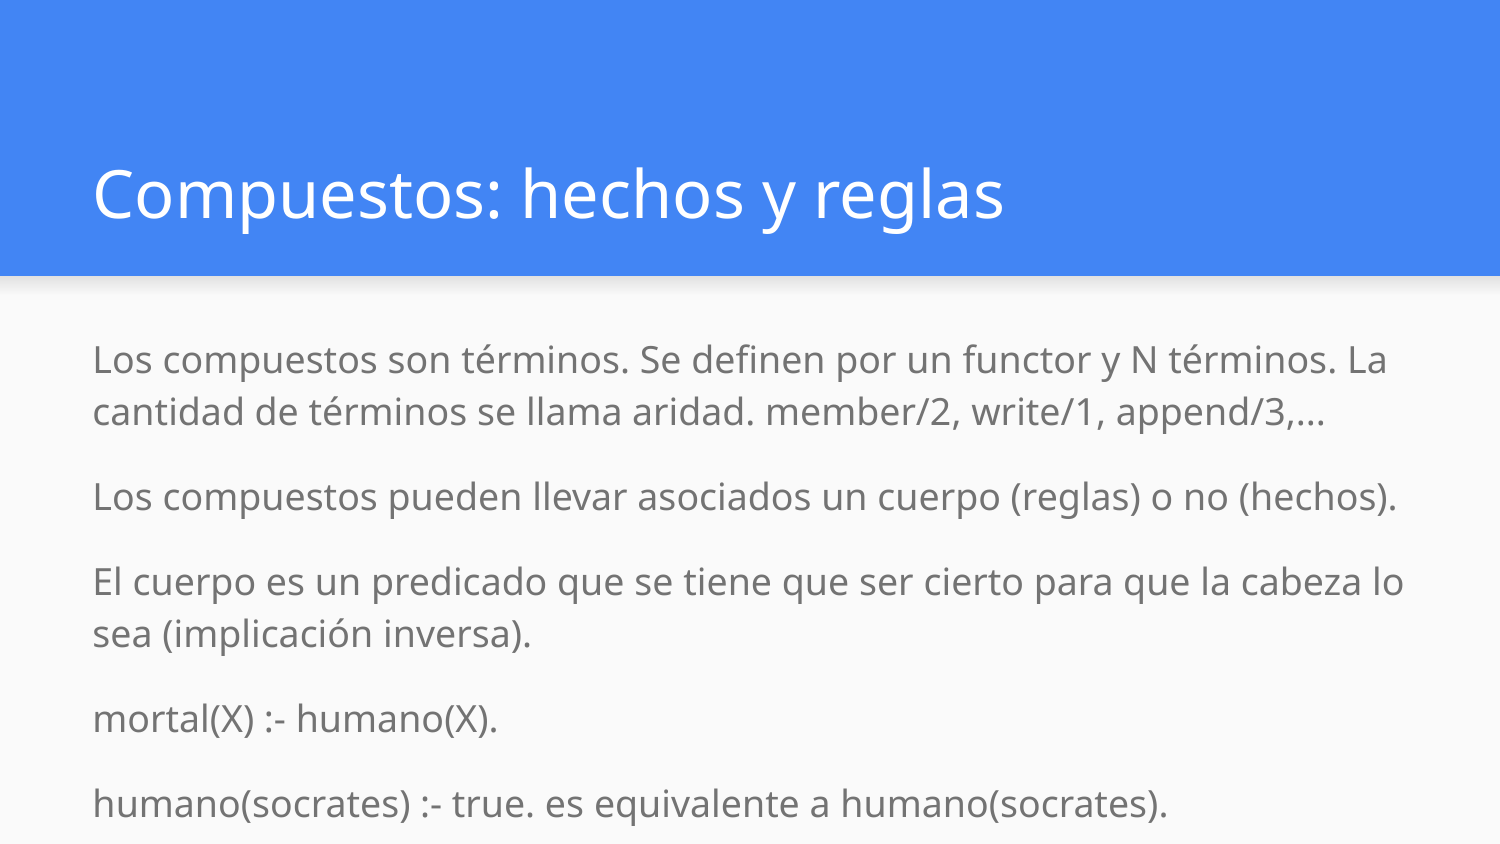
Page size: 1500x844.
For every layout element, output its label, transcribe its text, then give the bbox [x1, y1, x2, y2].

title Compuestos: hechos y reglas [77, 121, 1427, 248]
list Los compuestos son términos. Se definen por un functor y N términos. La cantidad de términos se llama aridad. member/2, write/1, append/3,... Los compuestos pueden llevar asociados un cuerpo (reglas) o no (hechos). El cuerpo es un predicado que se tiene que ser cierto para que la cabeza lo sea (implicación inversa). mortal(X) :- humano(X). humano(socrates) :- true. es equivalente a humano(socrates). [77, 314, 1427, 760]
